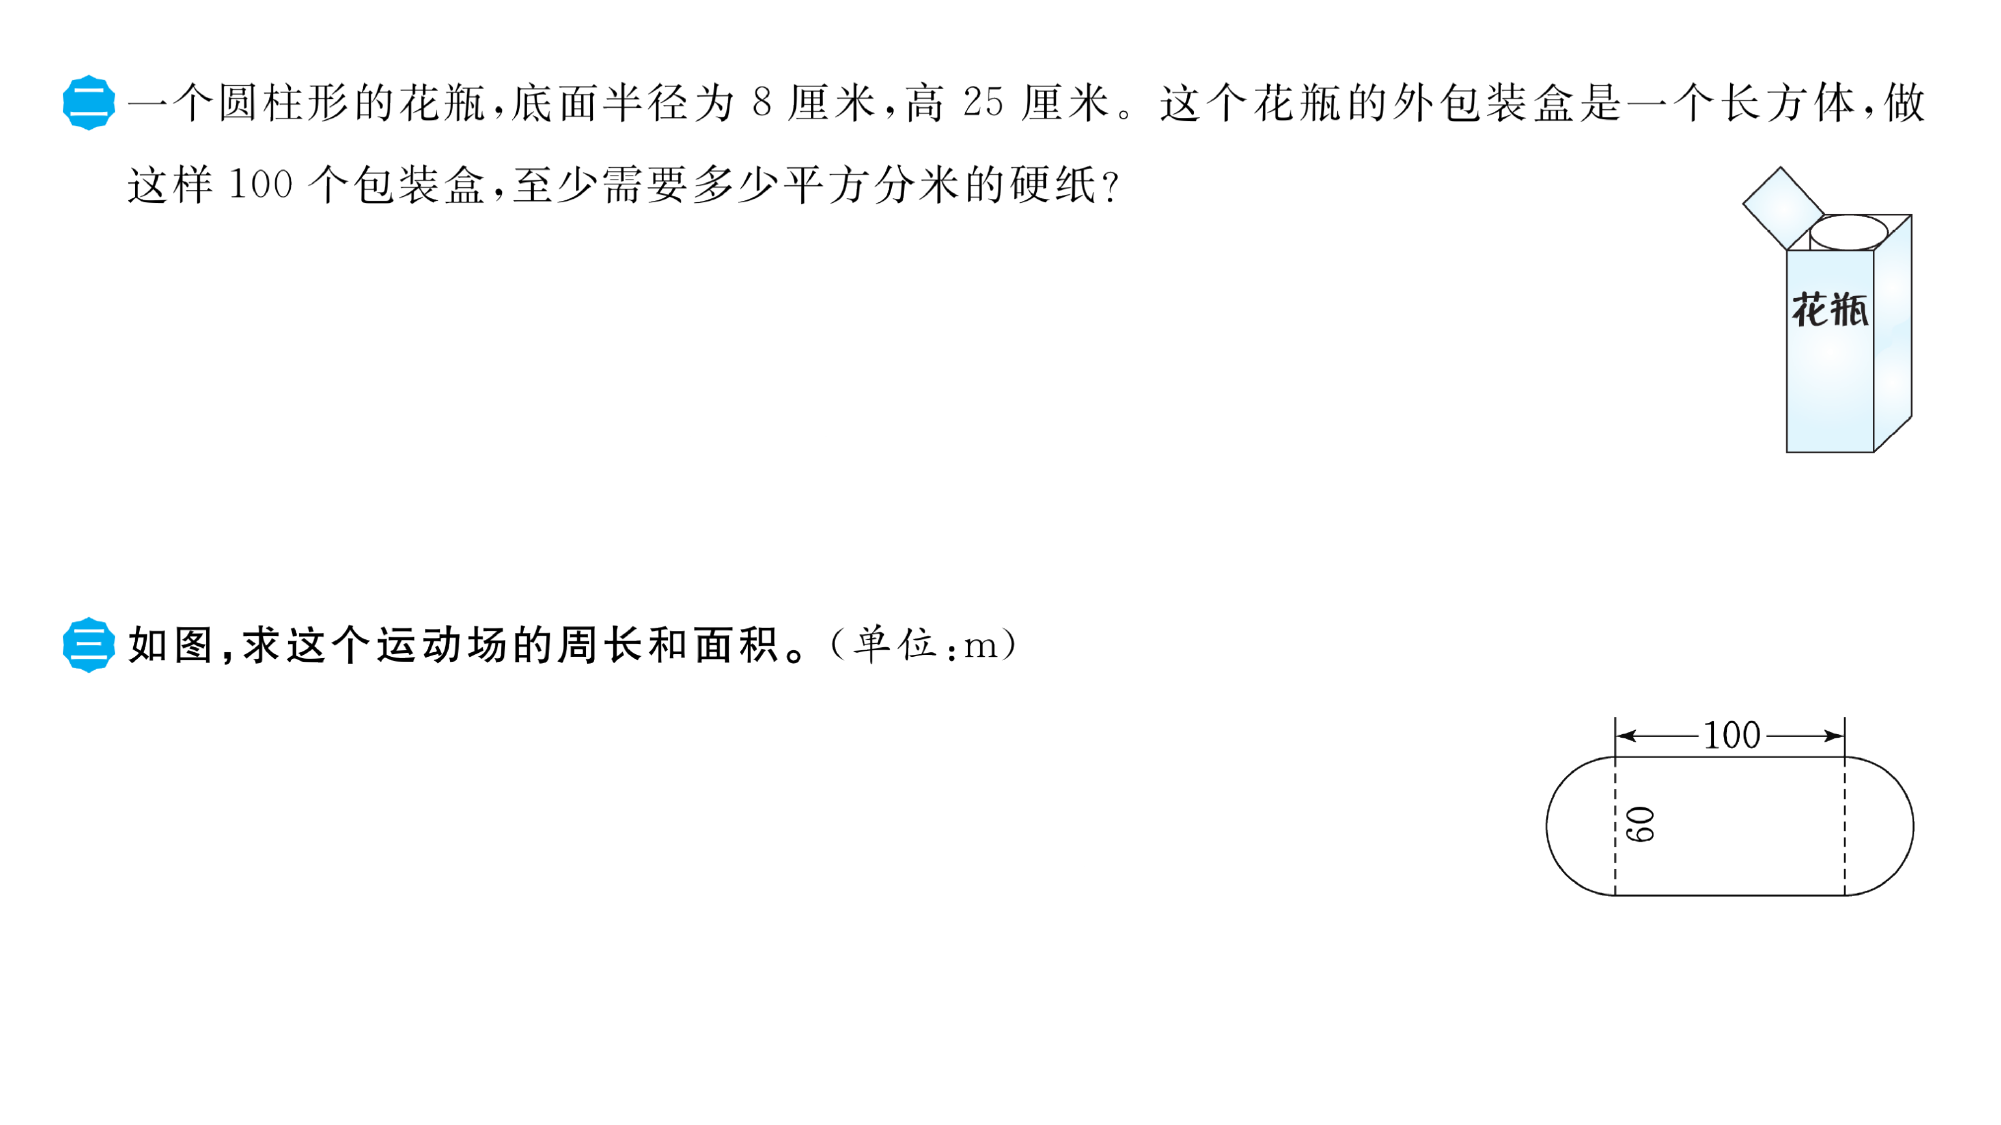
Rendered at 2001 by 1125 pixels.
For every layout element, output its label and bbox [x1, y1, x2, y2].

picture [58, 58, 1949, 517]
picture [58, 586, 1949, 1006]
